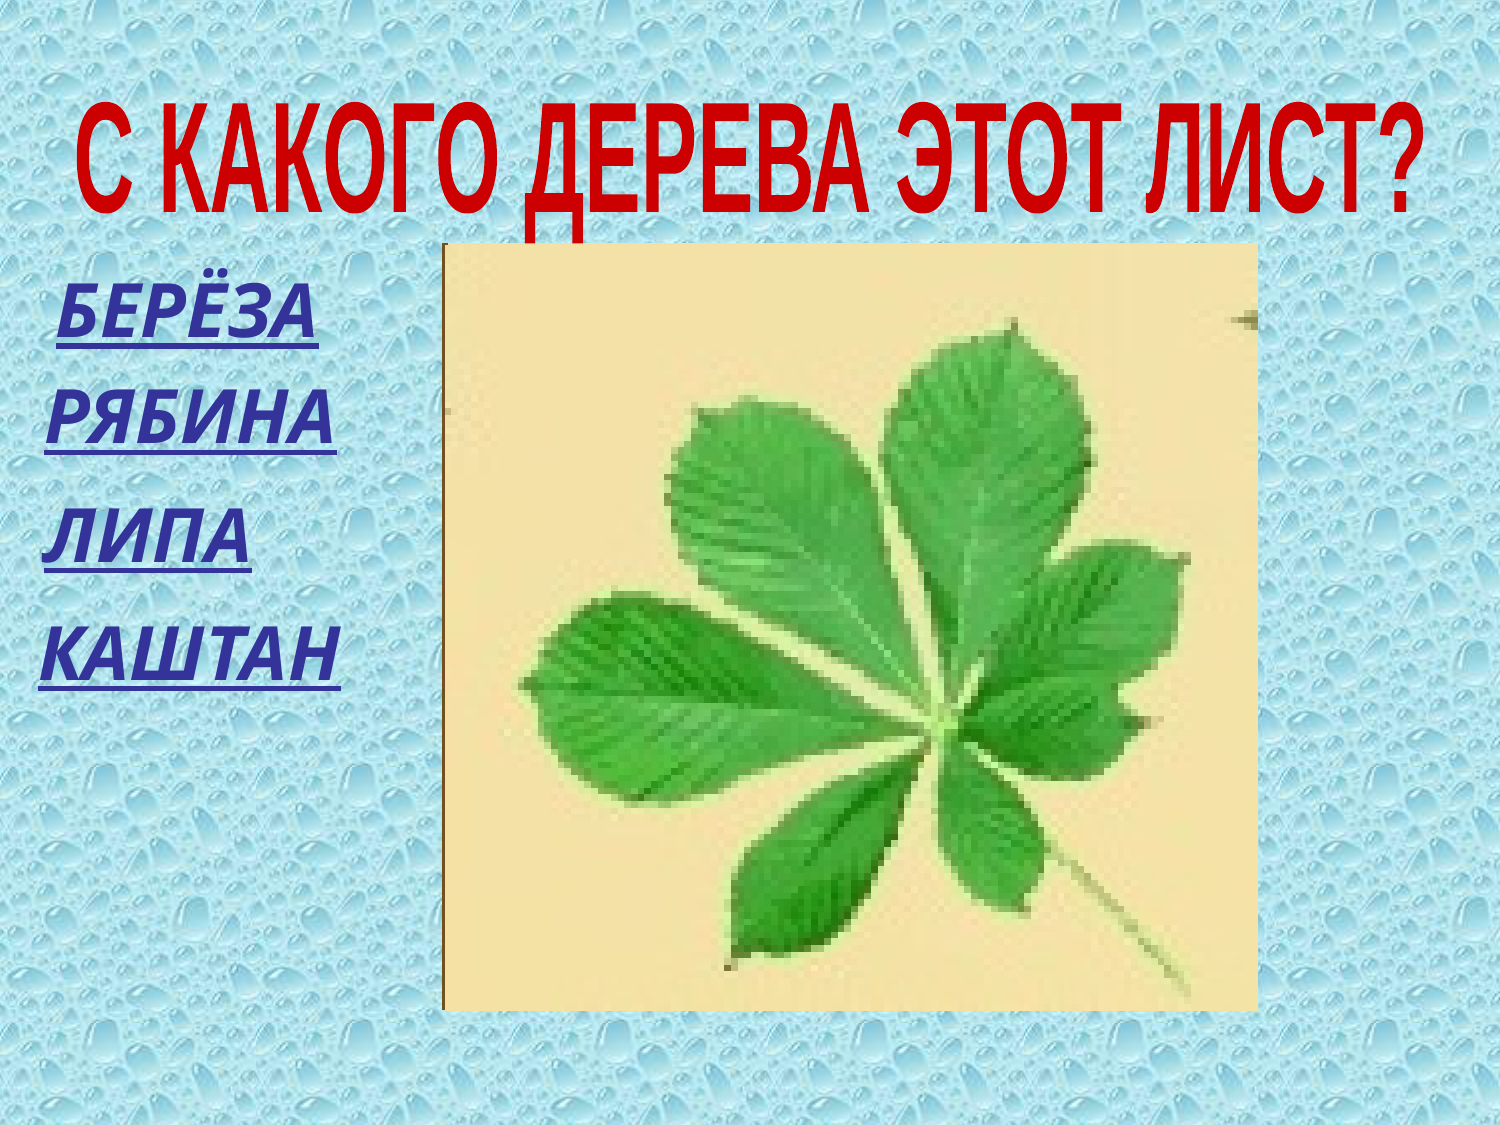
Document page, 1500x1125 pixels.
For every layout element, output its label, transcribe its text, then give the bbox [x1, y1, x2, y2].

picture [0, 0, 1500, 1125]
text_box БЕРЁЗА [41, 255, 436, 361]
text_box ЛИПА [29, 479, 436, 585]
text_box РЯБИНА [29, 361, 436, 467]
text_box КАШТАН [23, 597, 436, 703]
